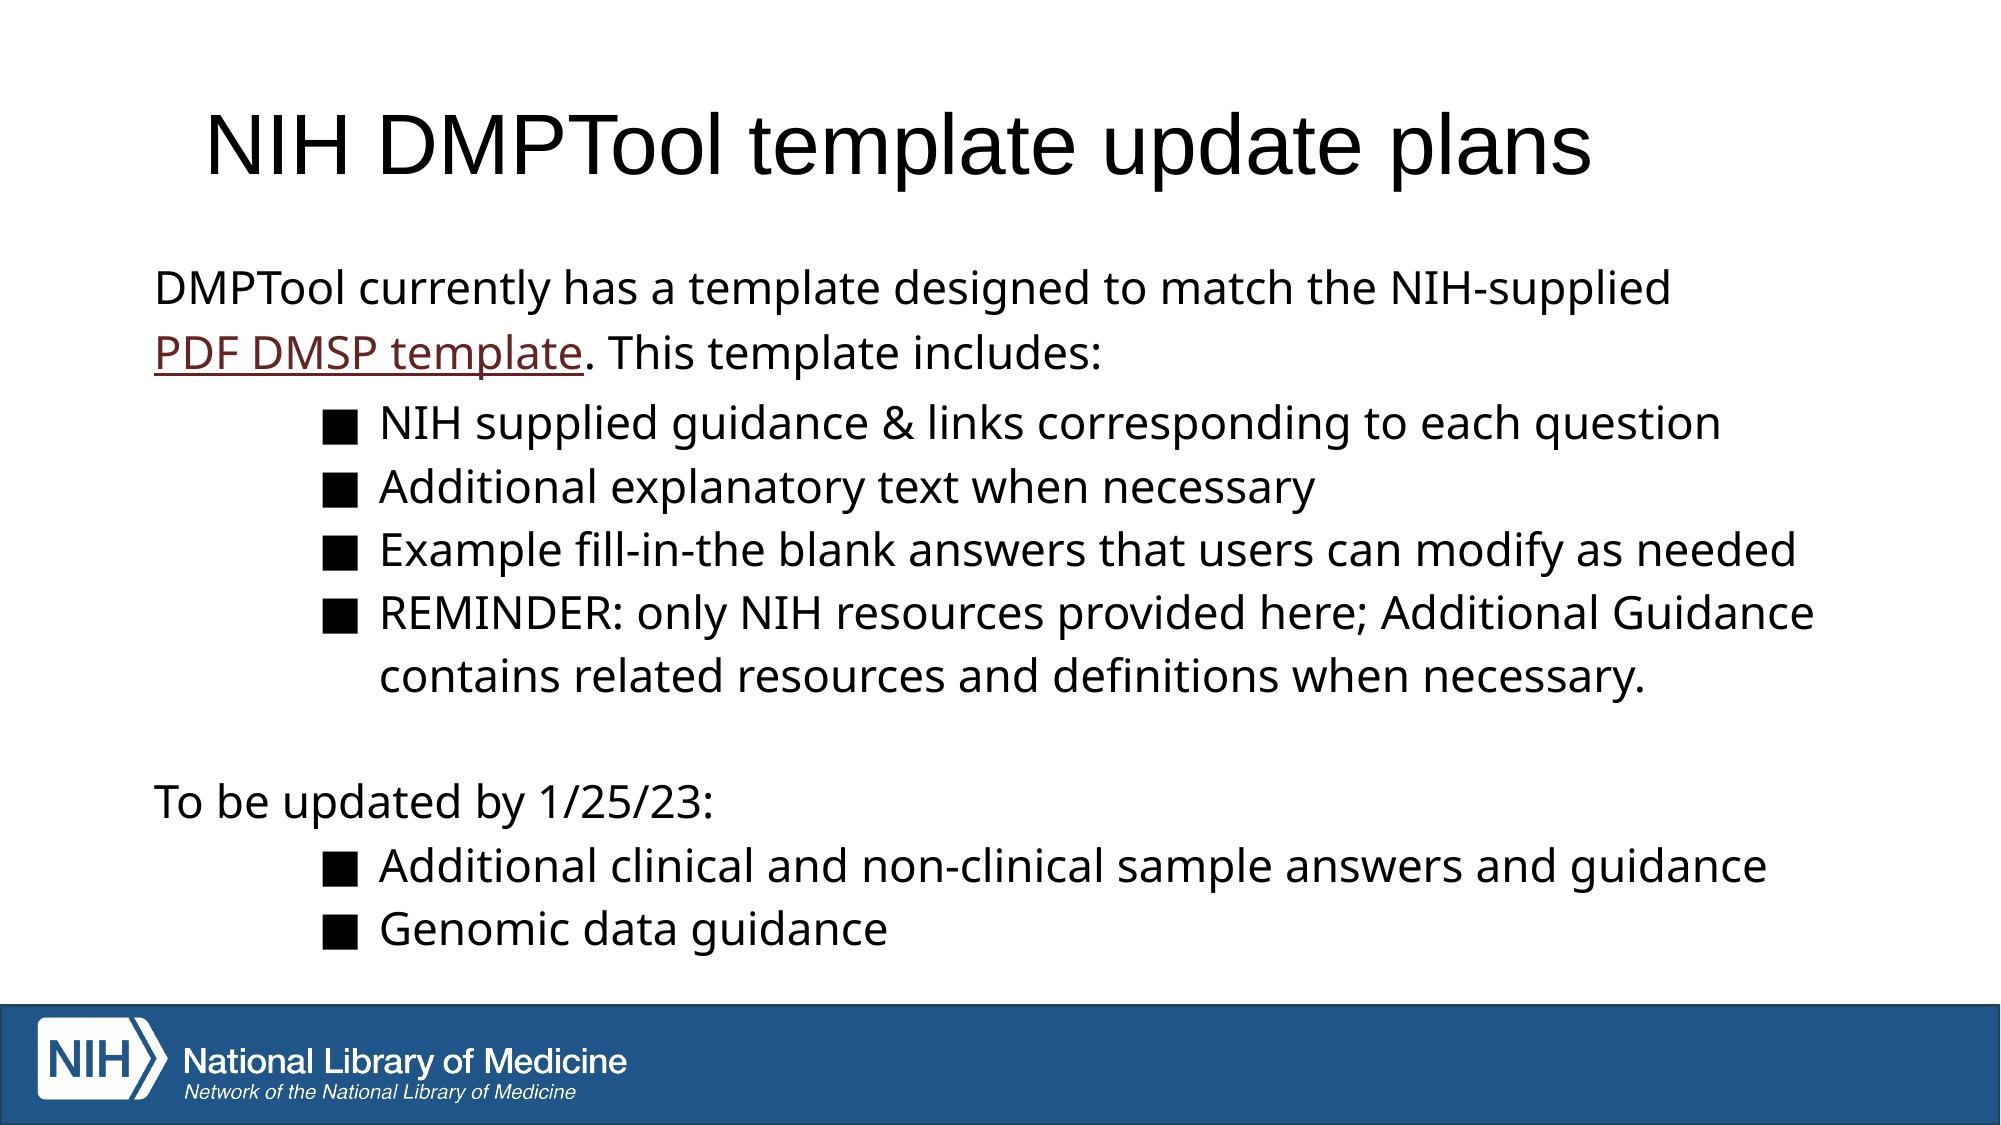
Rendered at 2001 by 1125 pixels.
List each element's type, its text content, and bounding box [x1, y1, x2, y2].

title NIH DMPTool template update plans [190, 20, 1810, 243]
list DMPTool currently has a template designed to match the NIH-supplied PDF DMSP template. This template includes: NIH supplied guidance & links corresponding to each question Additional explanatory text when necessary Example fill-in-the blank answers that users can modify as needed REMINDER: only NIH resources provided here; Additional Guidance contains related resources and definitions when necessary. To be updated by 1/25/23: Additional clinical and non-clinical sample answers and guidance Genomic data guidance [138, 243, 1913, 960]
picture [37, 1017, 627, 1112]
